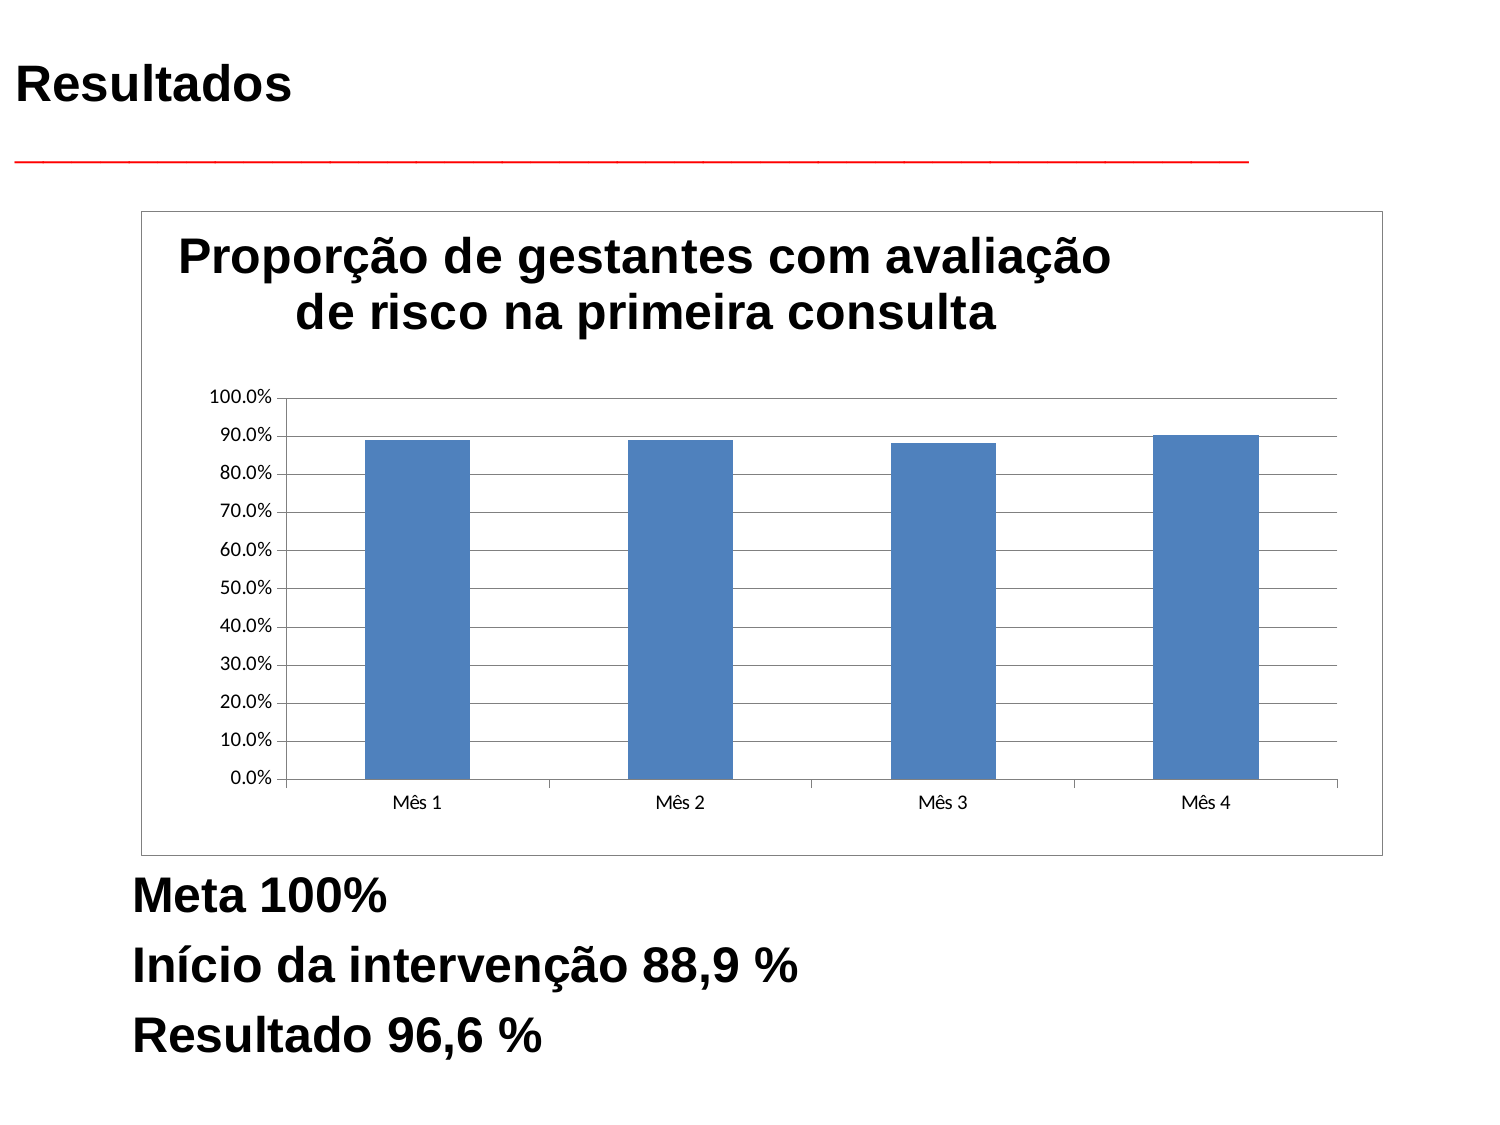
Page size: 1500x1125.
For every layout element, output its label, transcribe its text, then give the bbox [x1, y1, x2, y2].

list Meta 100% Início da intervenção 88,9 % Resultado 96,6 % [117, 855, 1136, 1125]
chart [140, 210, 1384, 856]
title Resultados ___________________________________________ [0, 46, 1500, 175]
